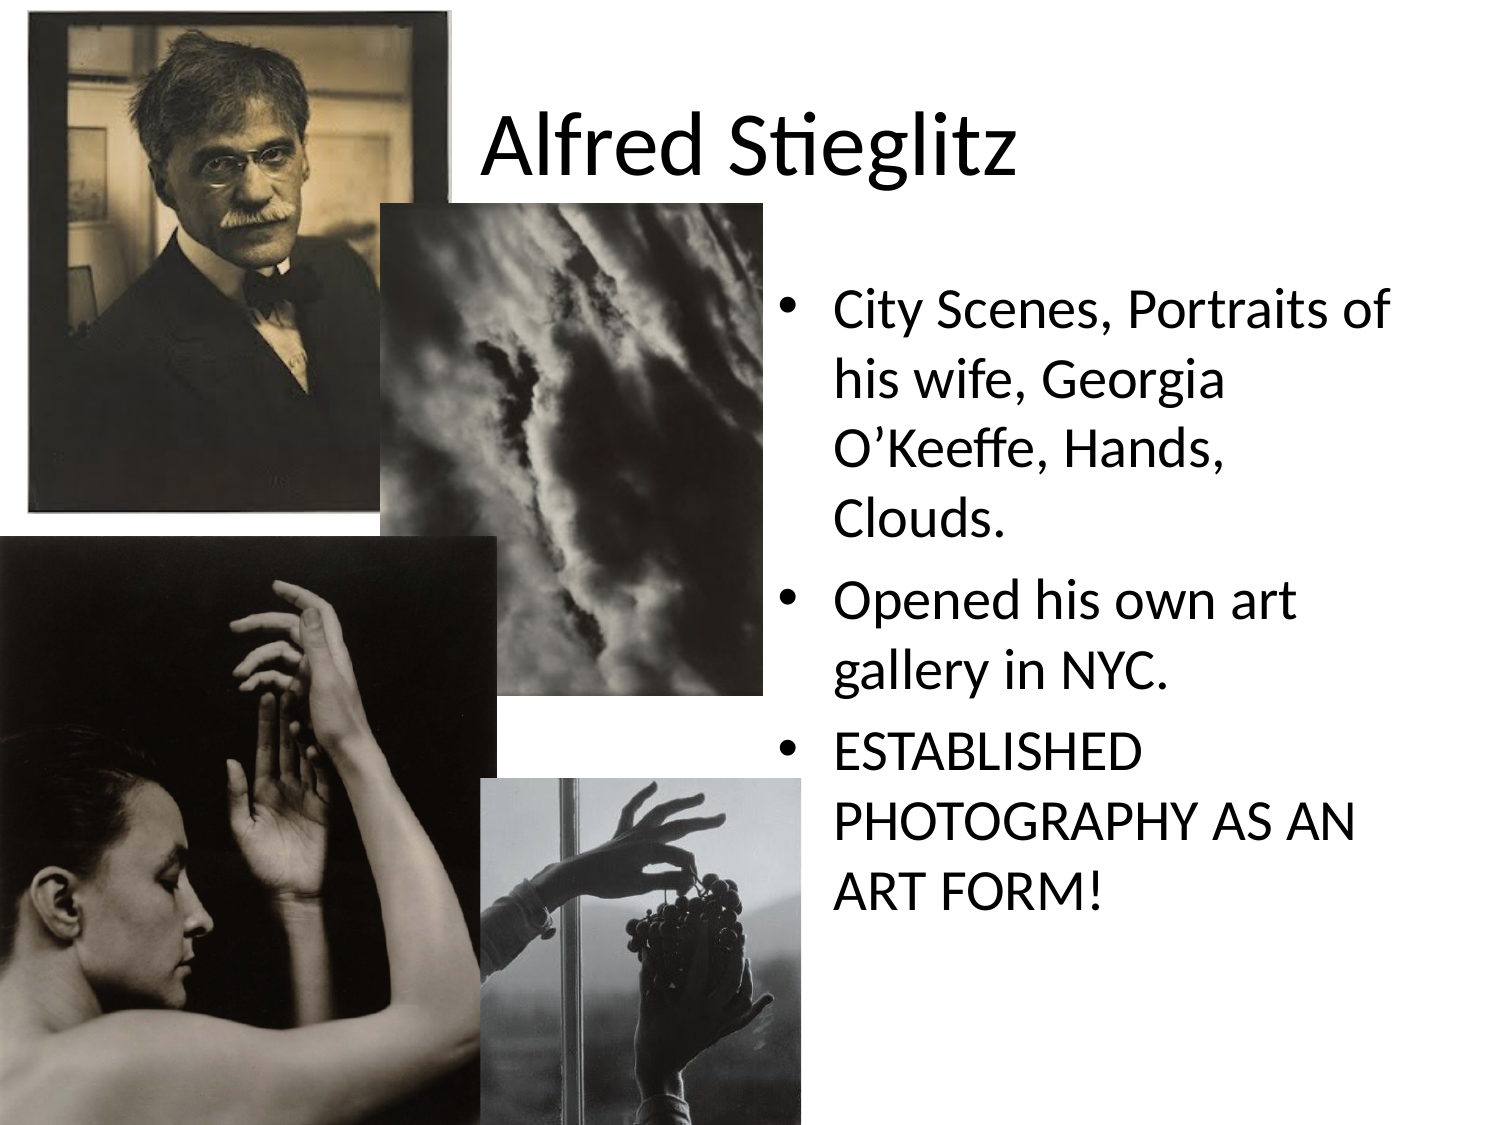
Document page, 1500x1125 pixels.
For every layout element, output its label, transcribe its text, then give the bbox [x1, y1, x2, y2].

picture [0, 203, 802, 1125]
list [27, 10, 453, 515]
list City Scenes, Portraits of his wife, Georgia O’Keeffe, Hands, Clouds. Opened his own art gallery in NYC. ESTABLISHED PHOTOGRAPHY AS AN ART FORM! [762, 262, 1425, 1005]
title Alfred Stieglitz [457, 45, 1425, 233]
